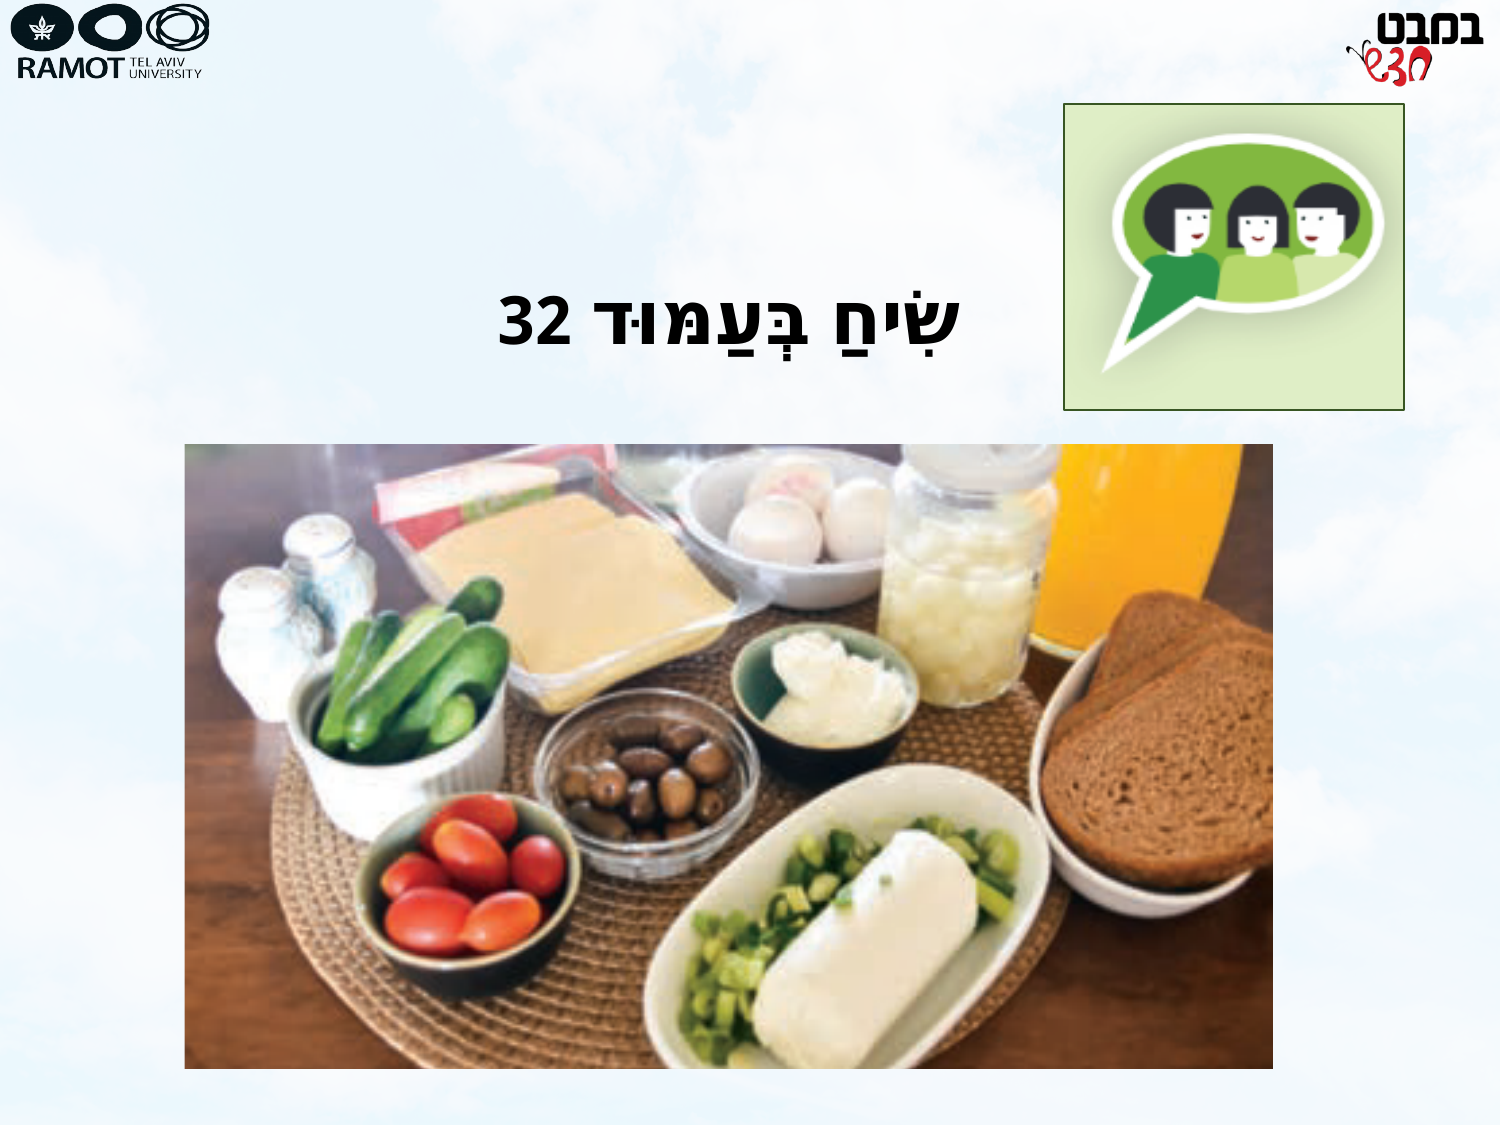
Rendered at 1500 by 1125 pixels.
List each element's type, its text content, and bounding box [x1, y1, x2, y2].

text_box שִׂיחַ בְּעַמּוּד 32 [481, 262, 976, 368]
picture [0, 0, 220, 87]
picture [1344, 12, 1484, 87]
picture [184, 444, 1274, 1069]
picture [1064, 105, 1403, 409]
